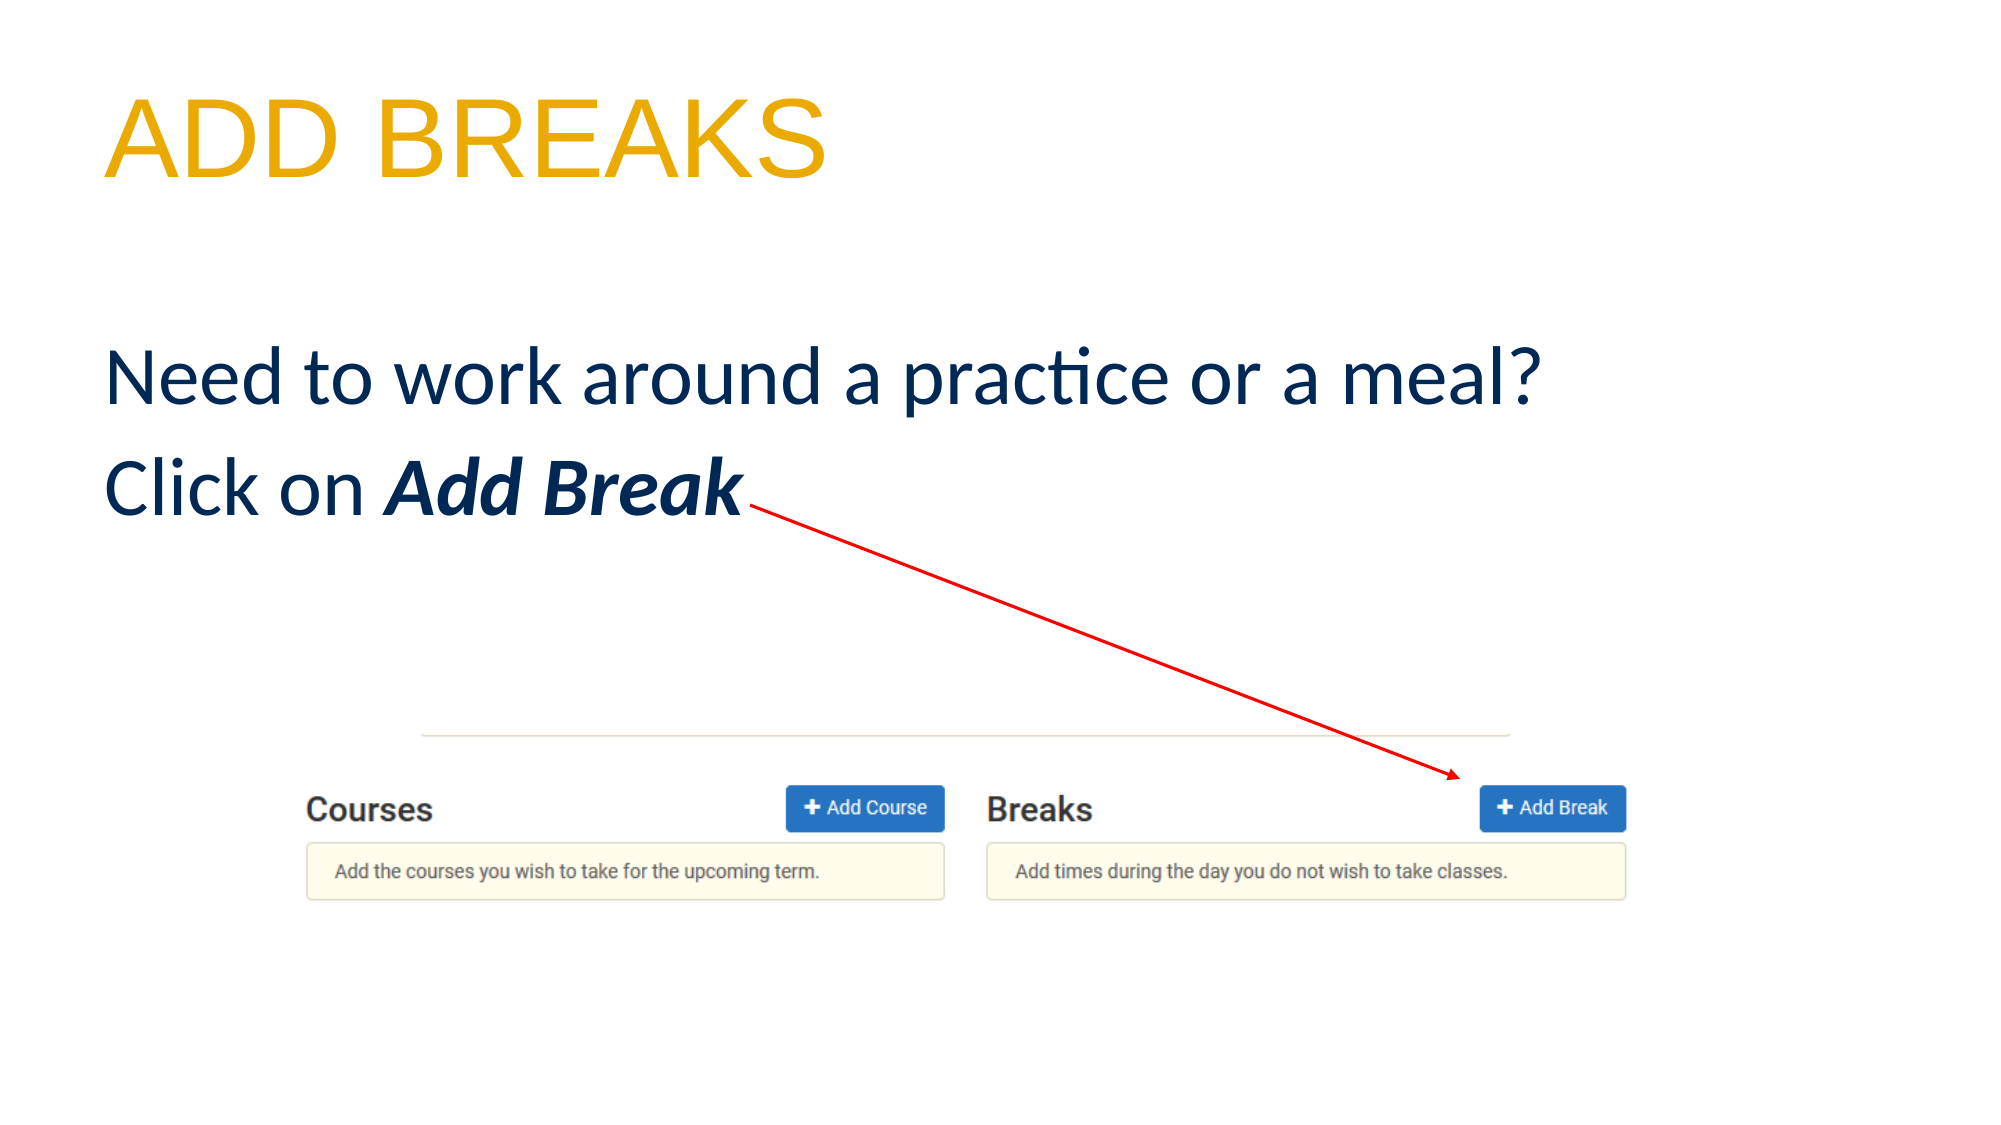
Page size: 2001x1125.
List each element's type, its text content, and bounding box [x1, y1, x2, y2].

list Add breaks Need to work around a practice or a meal? Click on Add Break [89, 72, 1890, 1019]
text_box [749, 505, 1460, 779]
picture [283, 734, 1697, 932]
